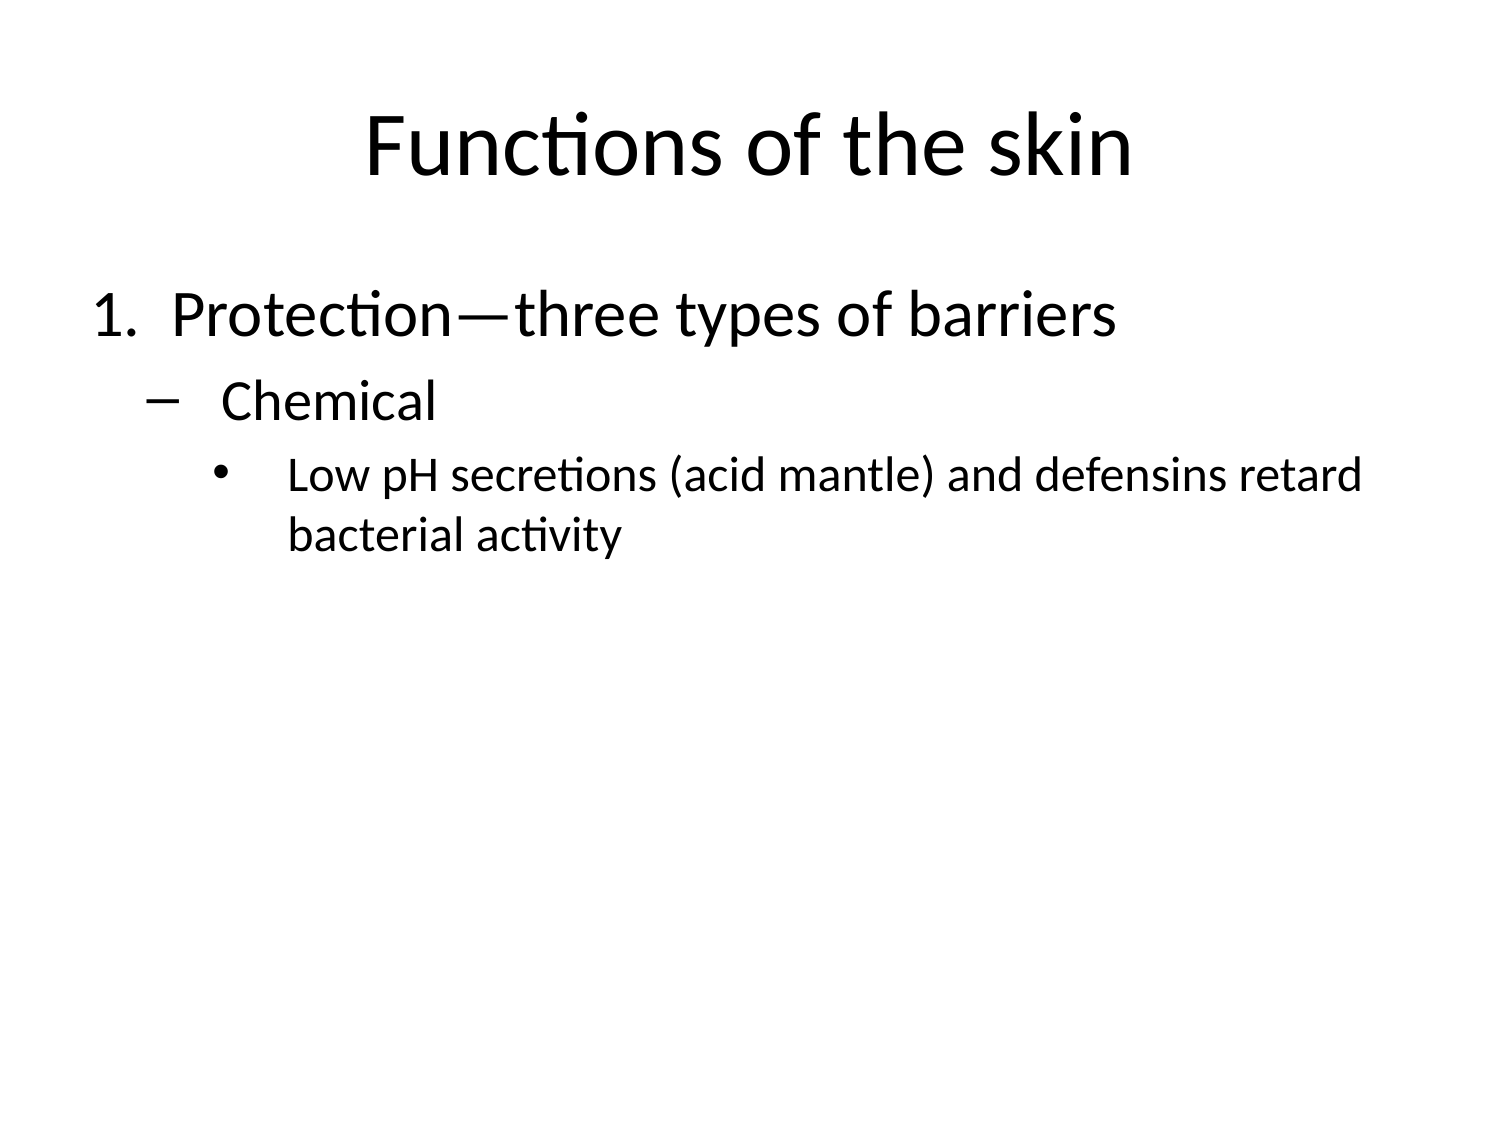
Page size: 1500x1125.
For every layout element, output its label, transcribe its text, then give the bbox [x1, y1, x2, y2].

list Protection—three types of barriers Chemical Low pH secretions (acid mantle) and defensins retard bacterial activity [75, 262, 1425, 1005]
title Functions of the skin [75, 45, 1425, 233]
